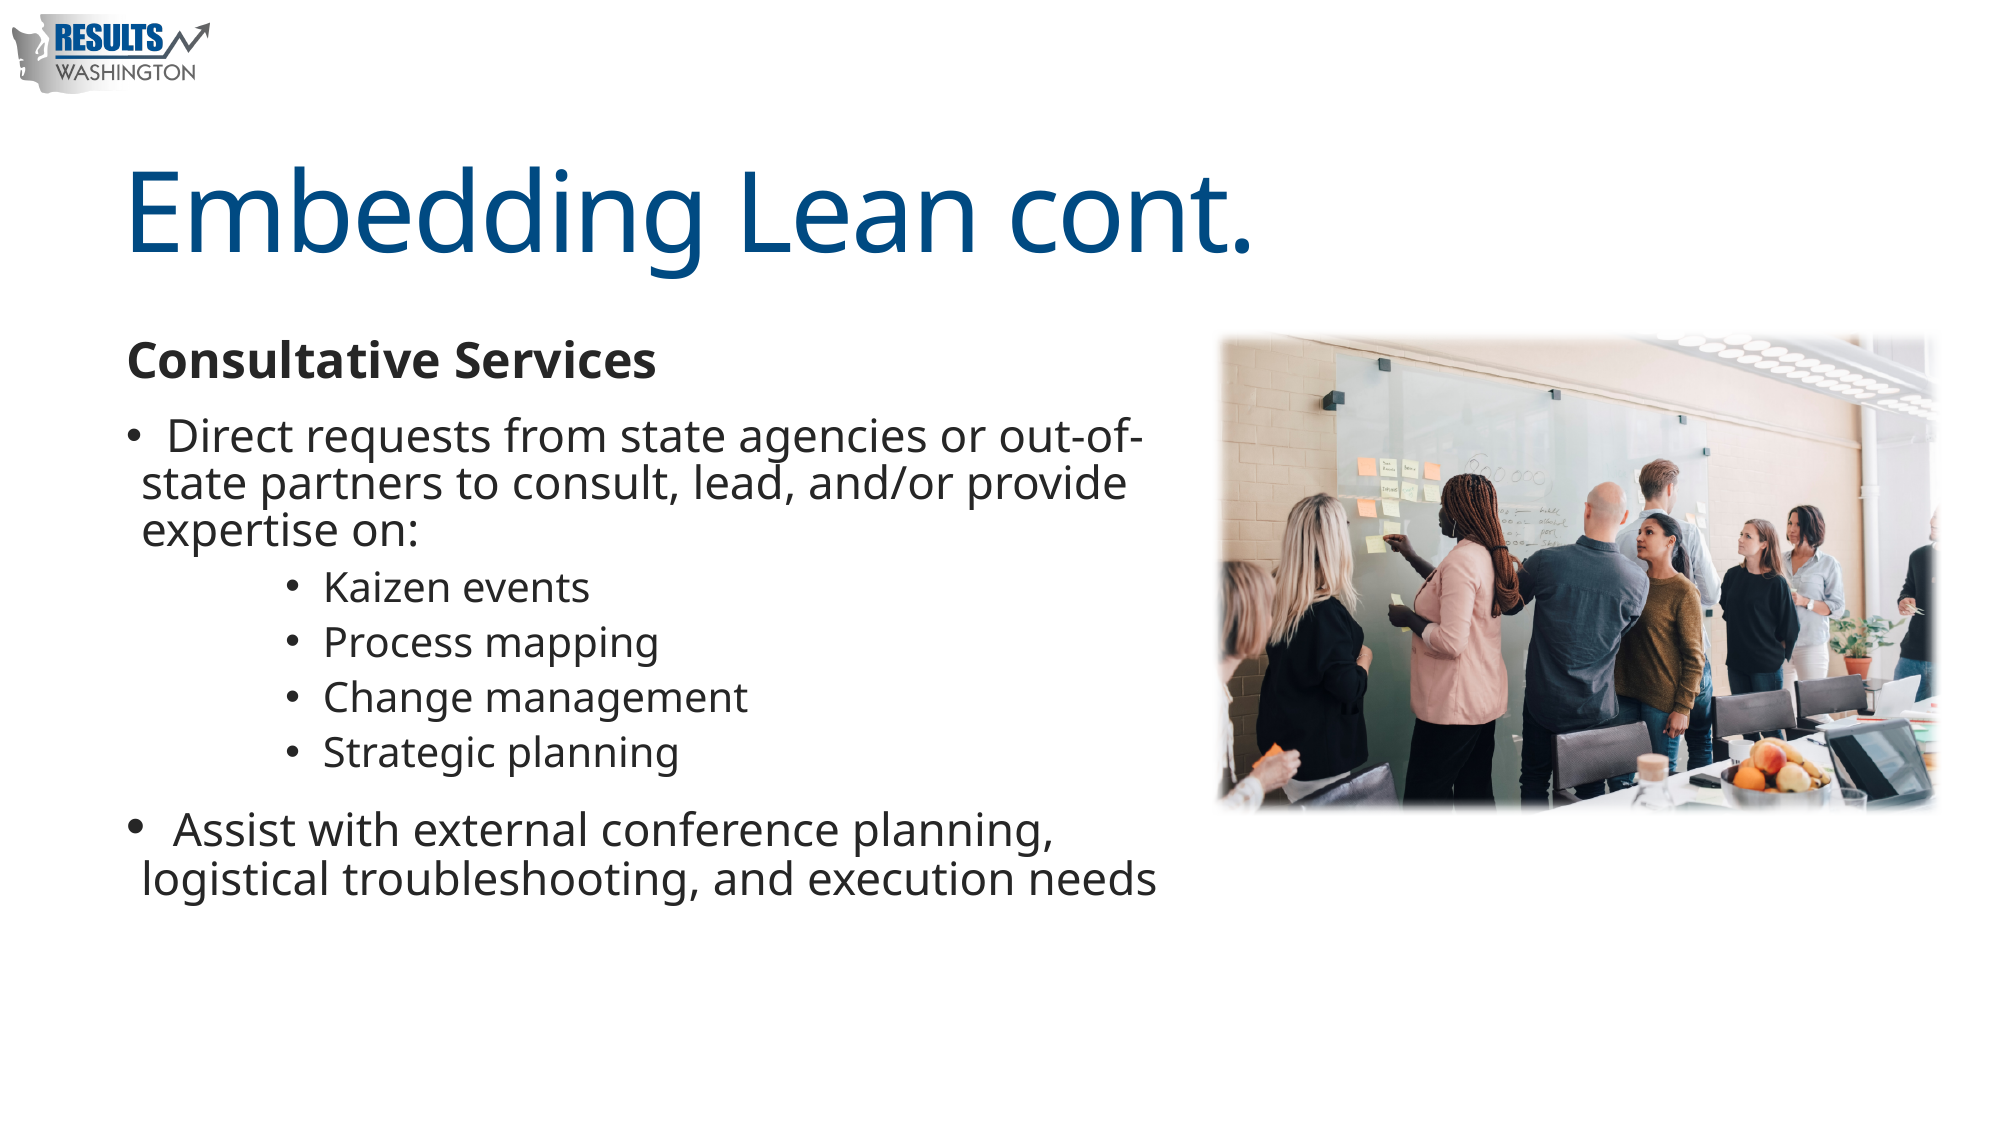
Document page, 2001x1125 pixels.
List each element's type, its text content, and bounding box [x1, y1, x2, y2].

list Consultative Services Direct requests from state agencies or out-of-state partners to consult, lead, and/or provide expertise on: Kaizen events Process mapping Change management Strategic planning Assist with external conference planning, logistical troubleshooting, and execution needs [111, 329, 1234, 972]
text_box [12, 1, 210, 94]
title Embedding Lean cont. [107, 81, 1875, 354]
picture [1212, 329, 1942, 817]
